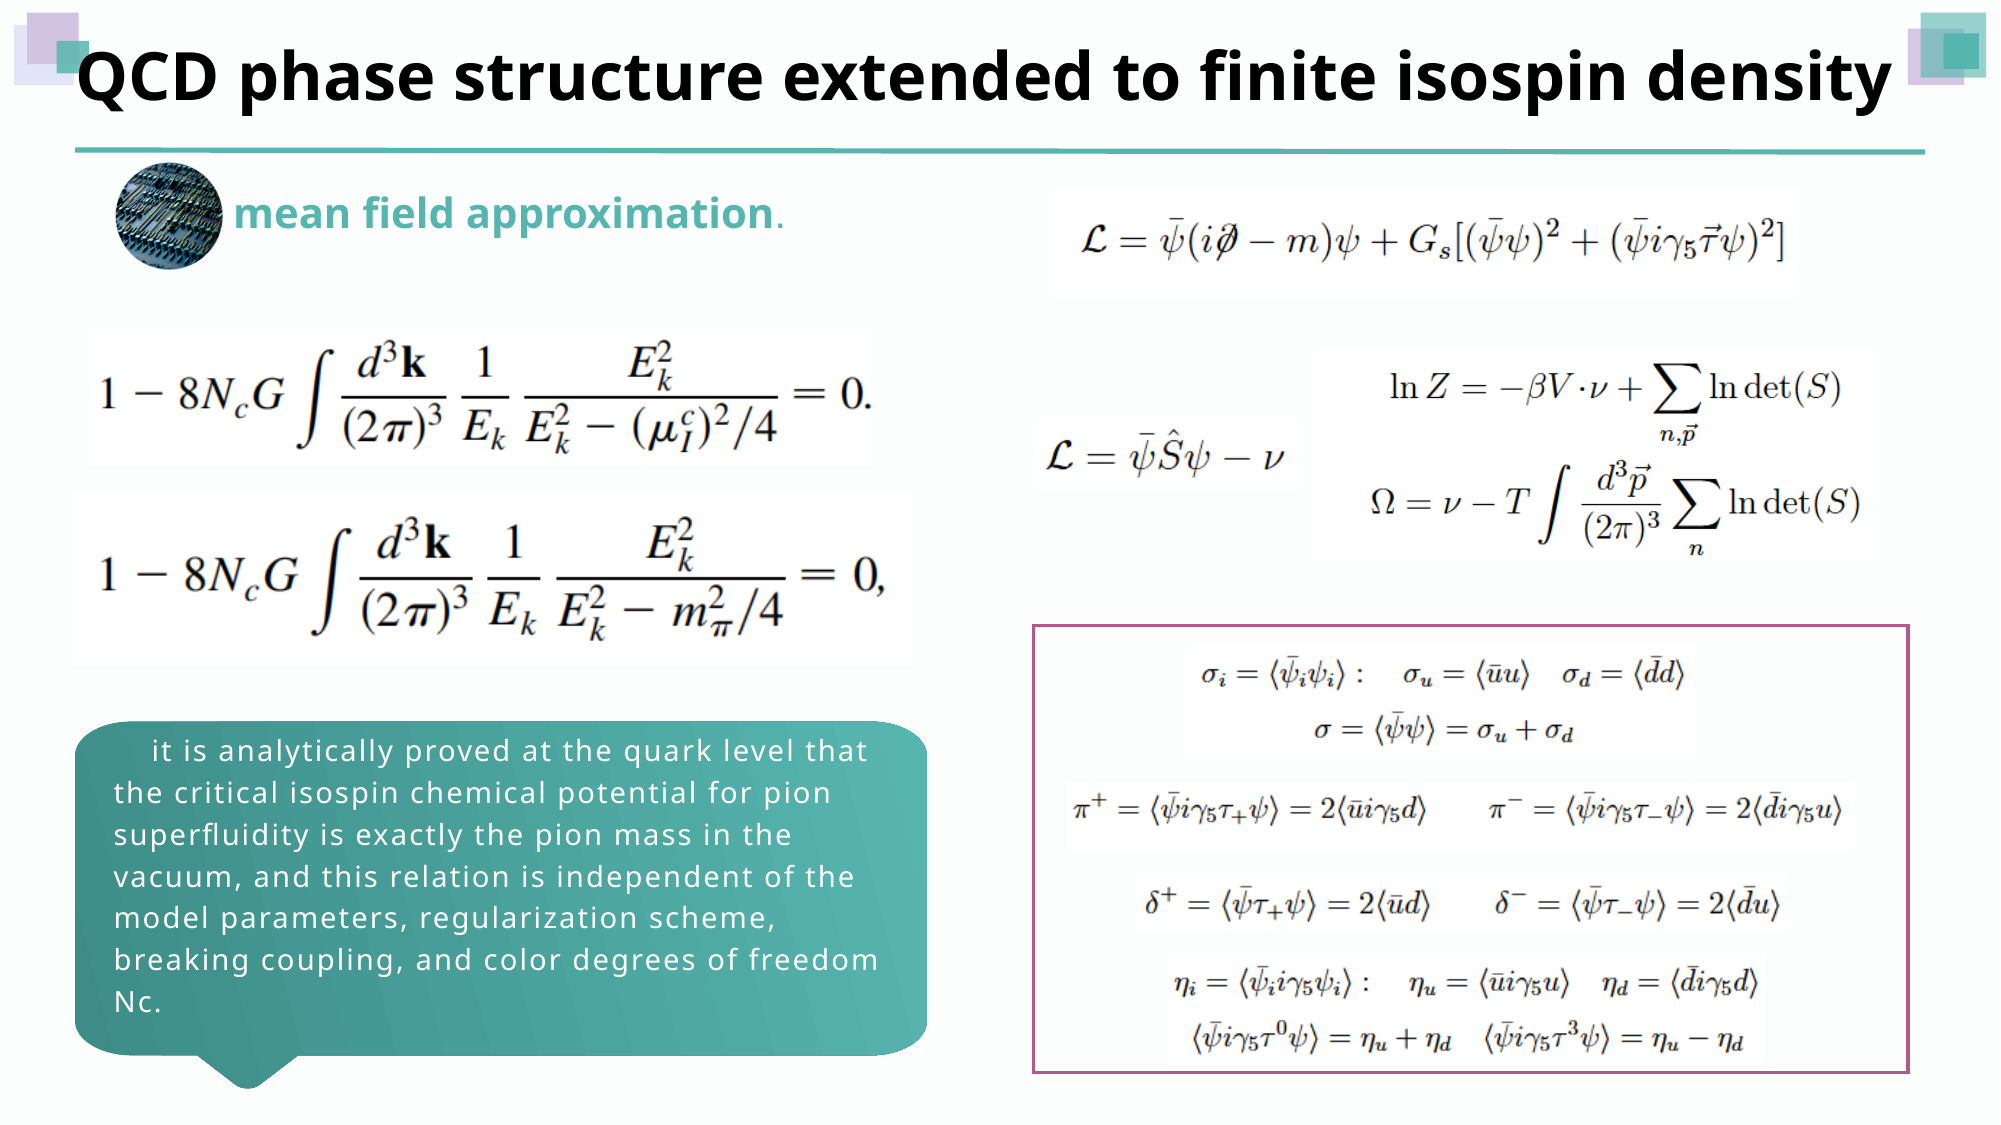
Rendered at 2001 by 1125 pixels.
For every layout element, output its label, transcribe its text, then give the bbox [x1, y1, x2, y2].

picture [115, 162, 223, 270]
picture [1066, 782, 1856, 853]
picture [1136, 874, 1787, 932]
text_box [1907, 12, 1987, 85]
text_box mean field approximation. [233, 168, 1242, 255]
picture [1168, 953, 1765, 1073]
picture [1189, 643, 1695, 761]
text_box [13, 12, 90, 85]
picture [1316, 347, 1876, 560]
picture [88, 329, 871, 466]
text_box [74, 149, 1925, 153]
picture [73, 493, 911, 666]
picture [1050, 188, 1799, 297]
text_box QCD phase structure extended to finite isospin density [75, 24, 1925, 125]
picture [1033, 418, 1300, 489]
text_box [1032, 625, 1909, 1073]
